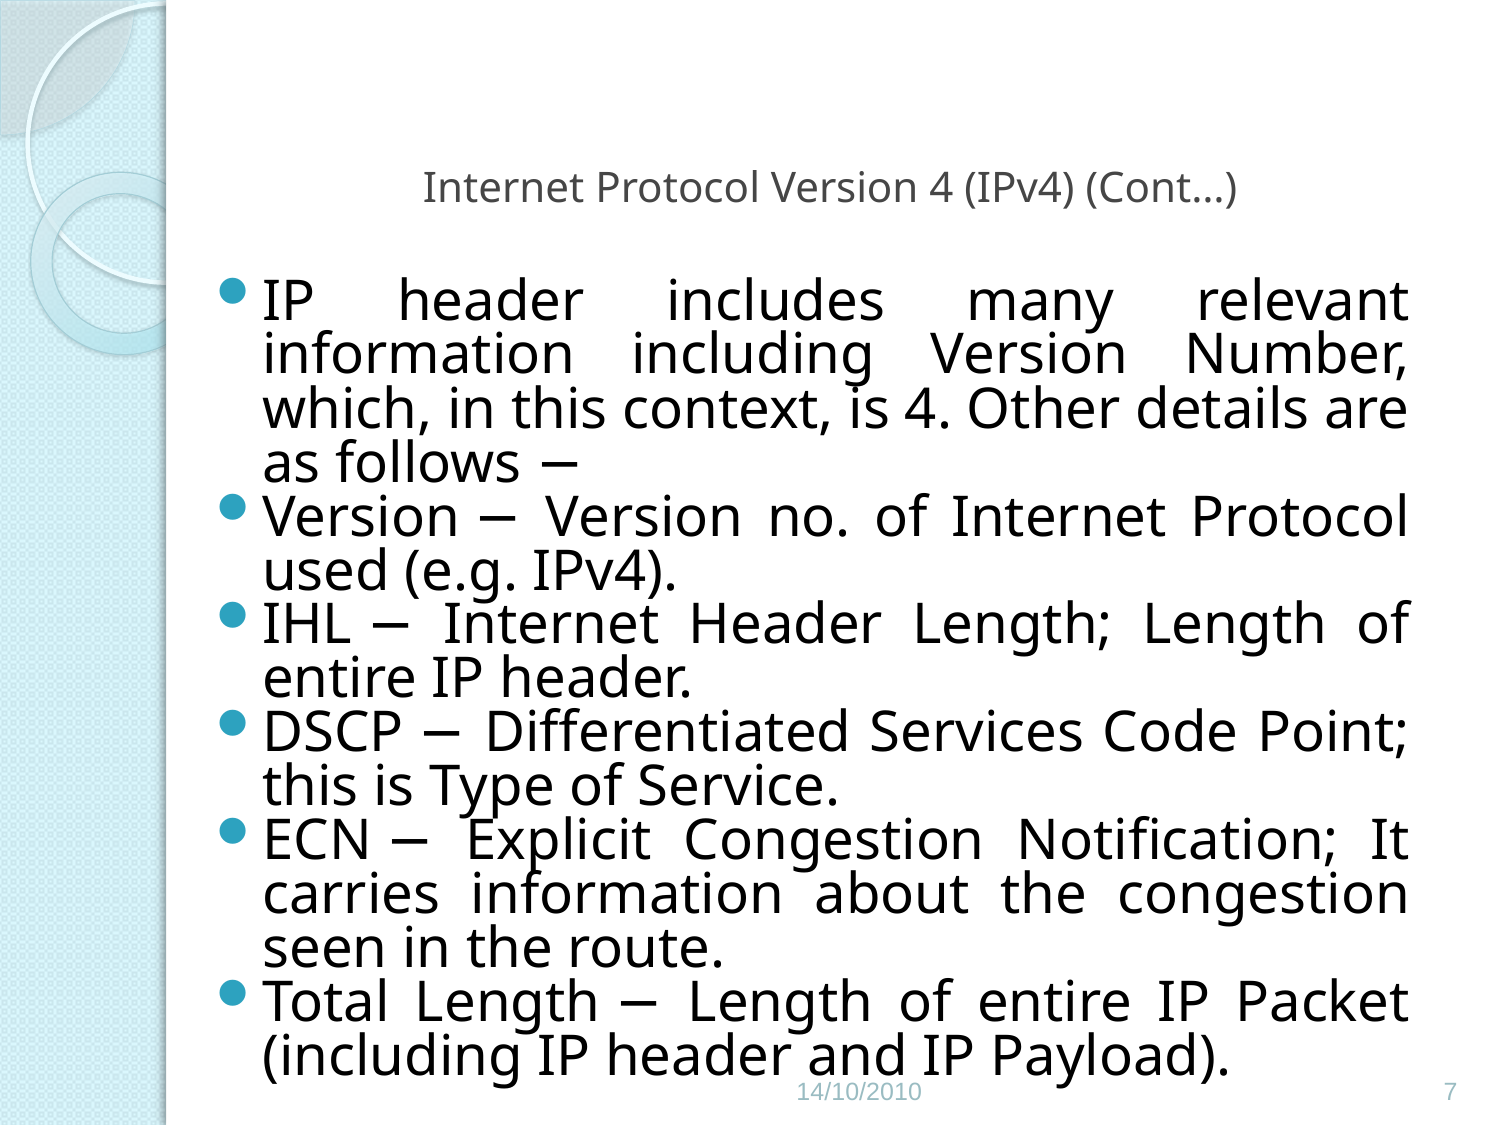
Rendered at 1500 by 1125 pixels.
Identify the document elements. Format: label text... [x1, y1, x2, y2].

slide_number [587, 1034, 938, 1113]
title Internet Protocol Version 4 (IPv4) (Cont…) [222, 152, 1449, 270]
list IP header includes many relevant information including Version Number, which, in this context, is 4. Other details are as follows − Version − Version no. of Internet Protocol used (e.g. IPv4). IHL − Internet Header Length; Length of entire IP header. DSCP − Differentiated Services Code Point; this is Type of Service. ECN − Explicit Congestion Notification; It carries information about the congestion seen in the route. Total Length − Length of entire IP Packet (including IP header and IP Payload). [187, 269, 1425, 988]
slide_number 7 [1413, 1034, 1488, 1113]
